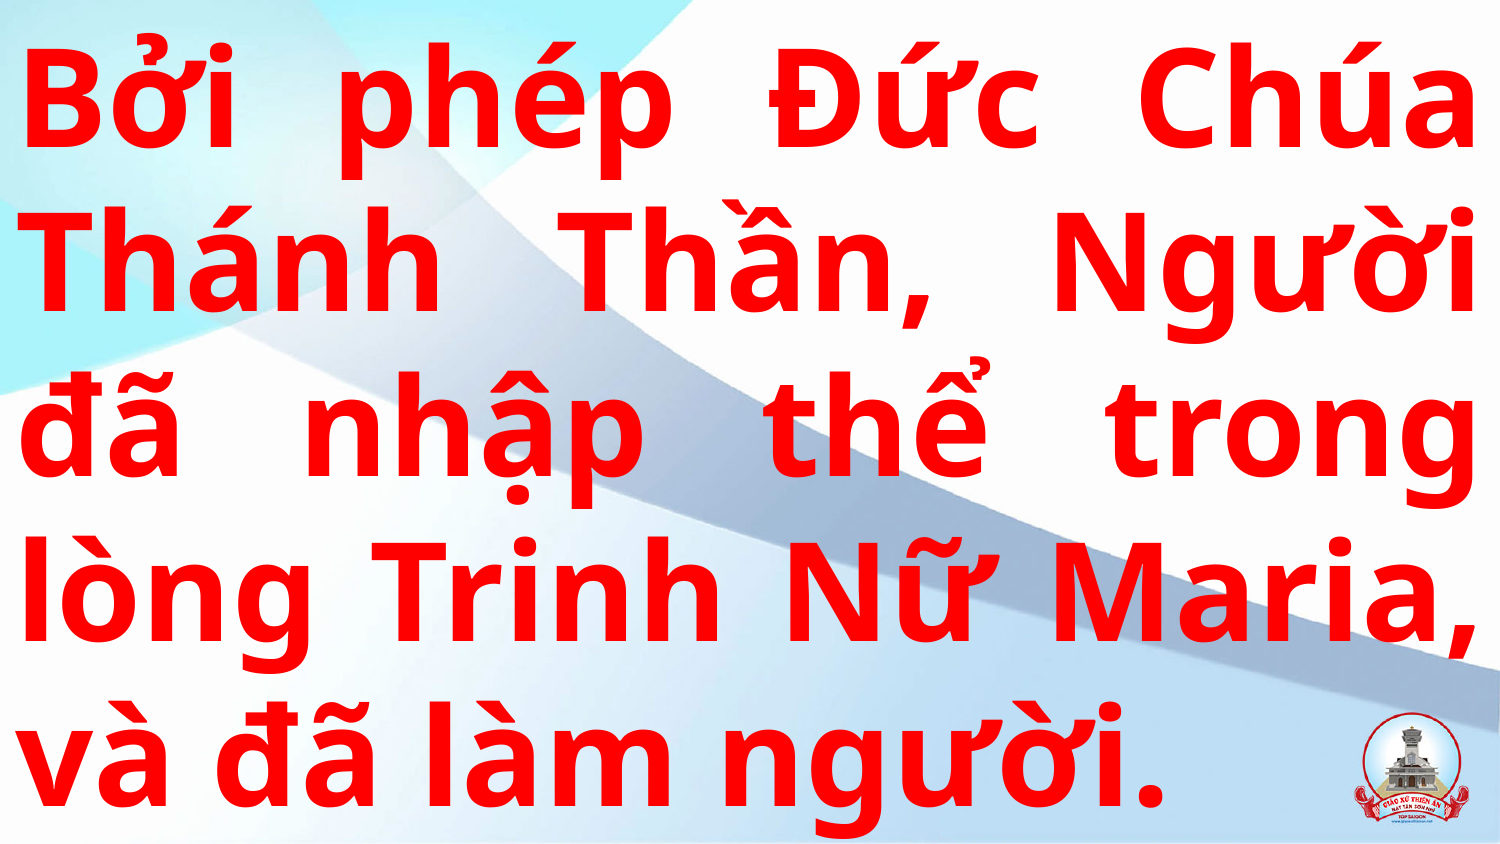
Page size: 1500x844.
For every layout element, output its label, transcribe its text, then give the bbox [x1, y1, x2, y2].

title Bởi phép Đức Chúa Thánh Thần, Người đã nhập thể trong lòng Trinh Nữ Maria, và đã làm người. [0, 0, 1500, 844]
